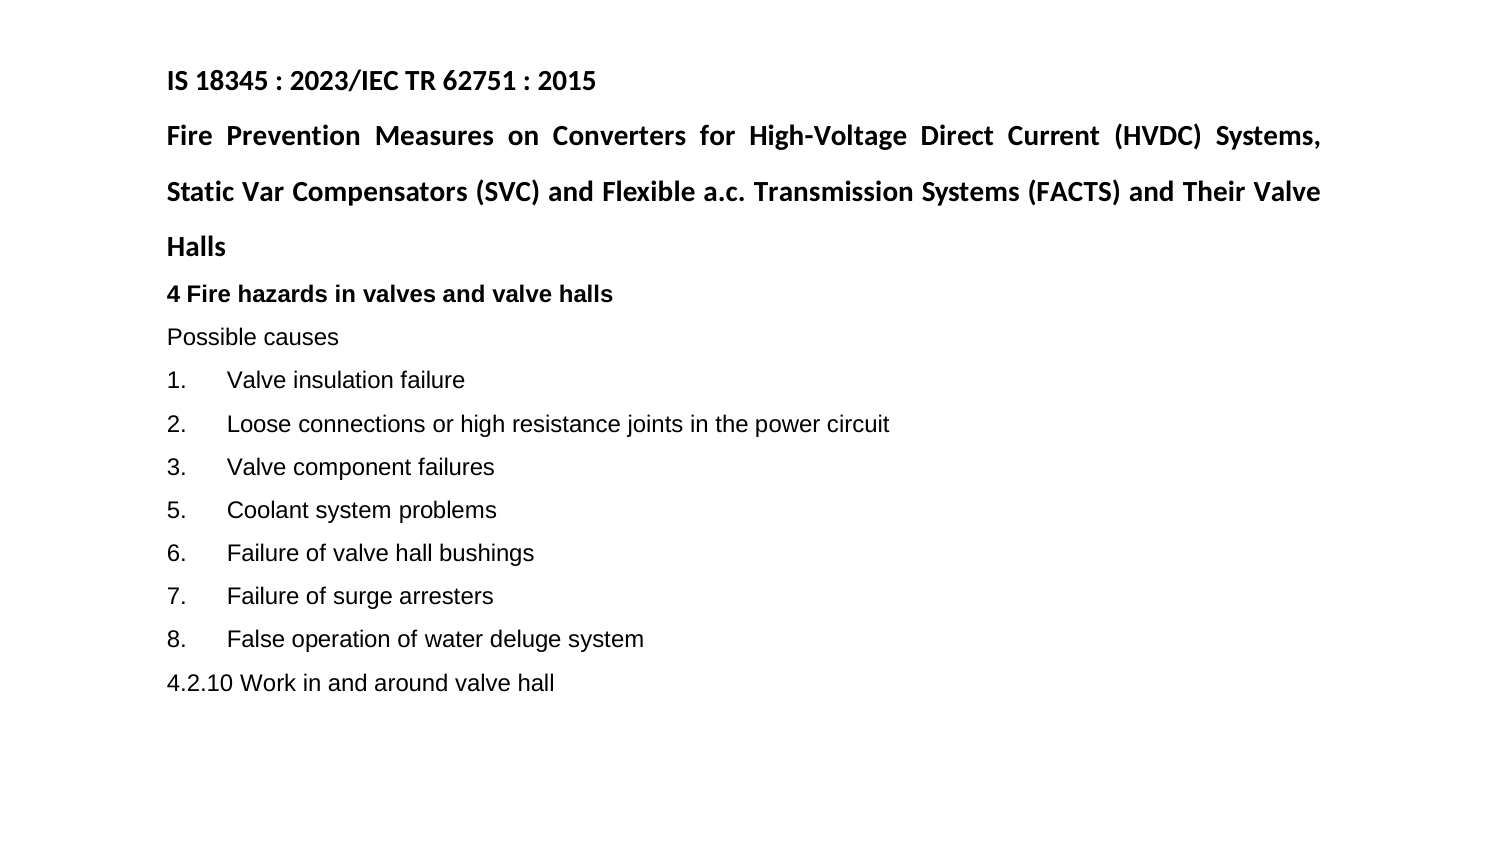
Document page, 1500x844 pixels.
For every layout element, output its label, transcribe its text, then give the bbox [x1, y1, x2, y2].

text_box IS 18345 : 2023/IEC TR 62751 : 2015 Fire Prevention Measures on Converters for High-Voltage Direct Current (HVDC) Systems, Static Var Compensators (SVC) and Flexible a.c. Transmission Systems (FACTS) and Their Valve Halls Fire hazards in valves and valve halls Possible causes Valve insulation failure Loose connections or high resistance joints in the power circuit Valve component failures Coolant system problems Failure of valve hall bushings Failure of surge arresters False operation of water deluge system 4.2.10 Work in and around valve hall [150, 53, 1337, 704]
